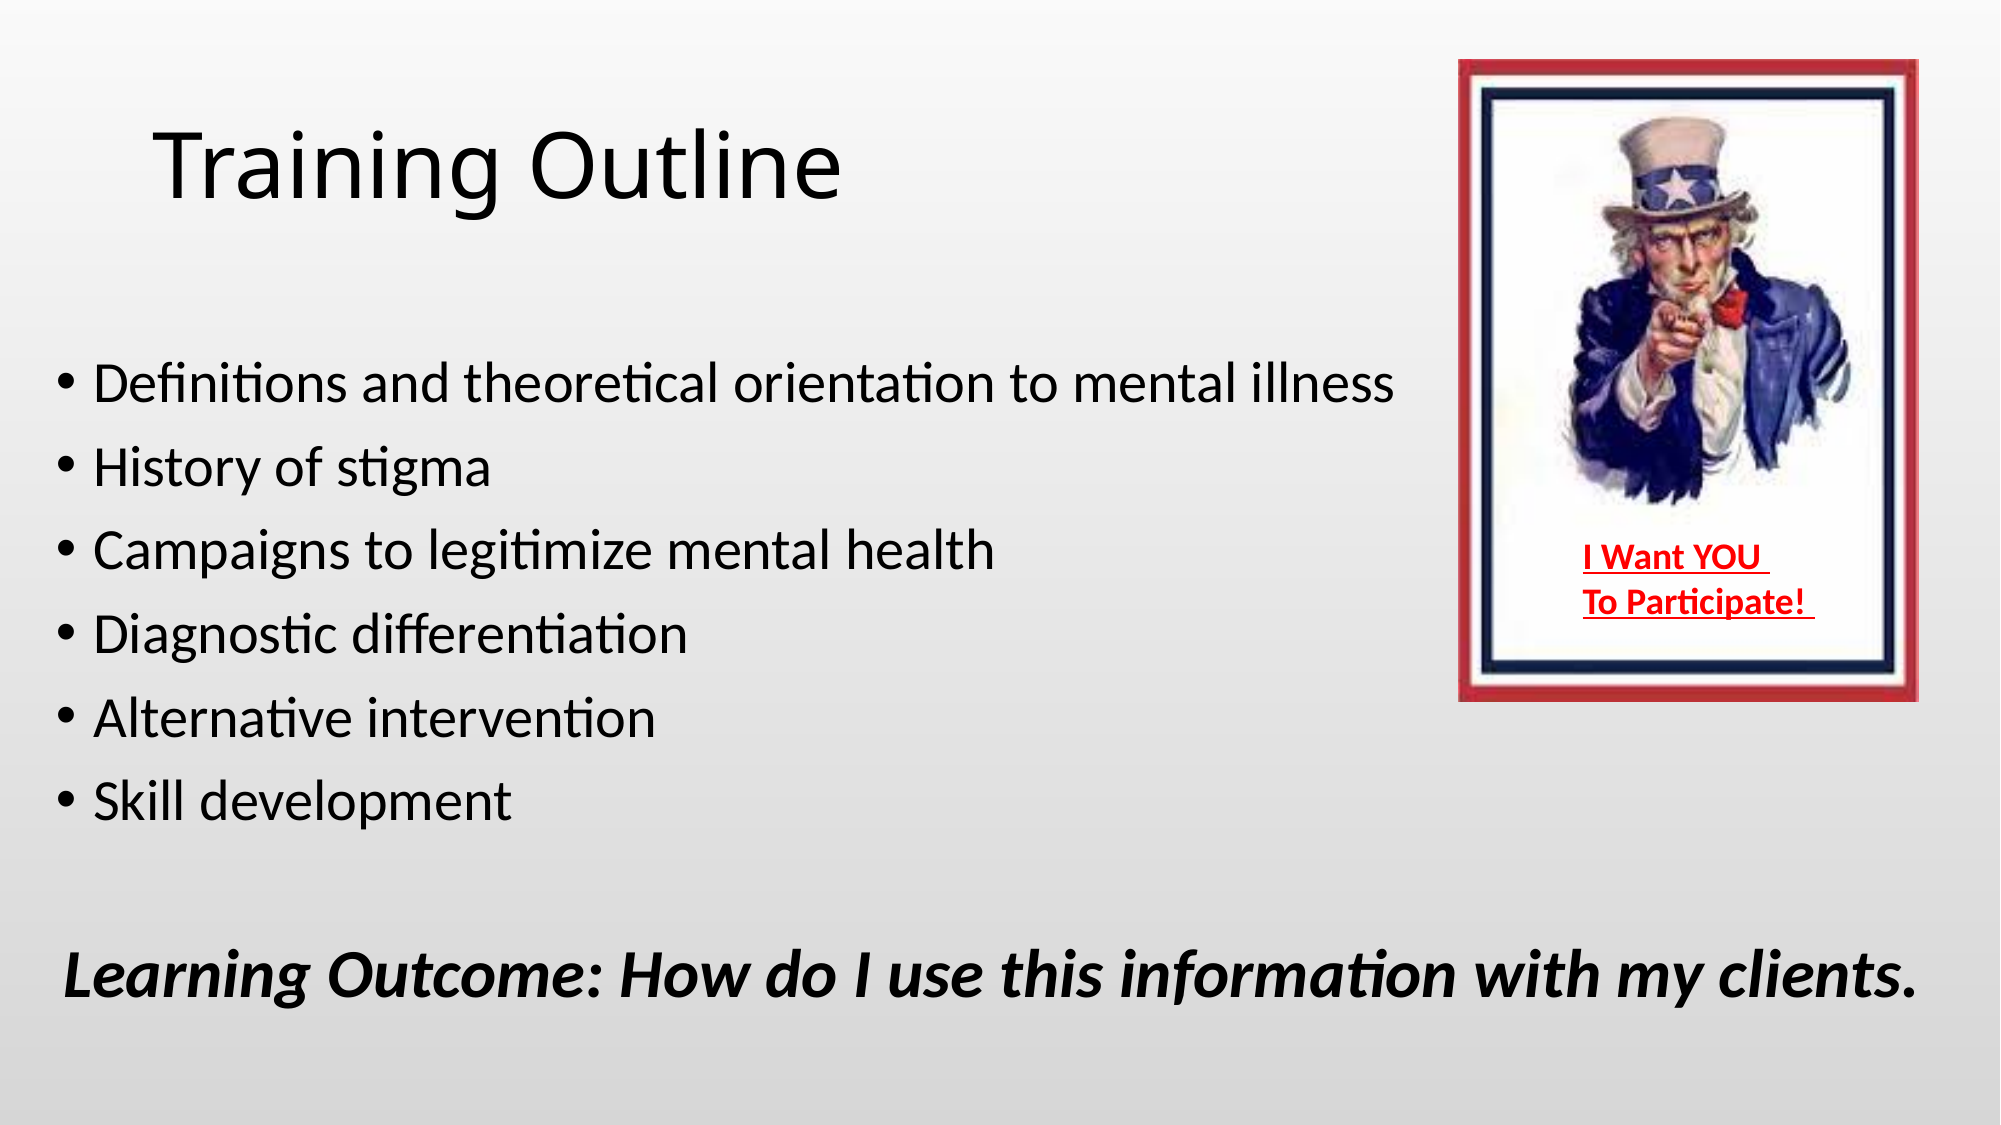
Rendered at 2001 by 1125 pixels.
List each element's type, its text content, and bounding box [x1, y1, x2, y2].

picture [1458, 59, 1919, 702]
list Definitions and theoretical orientation to mental illness History of stigma Campaigns to legitimize mental health Diagnostic differentiation Alternative intervention Skill development Learning Outcome: How do I use this information with my clients. [40, 344, 1960, 1059]
title Training Outline [137, 59, 1458, 278]
